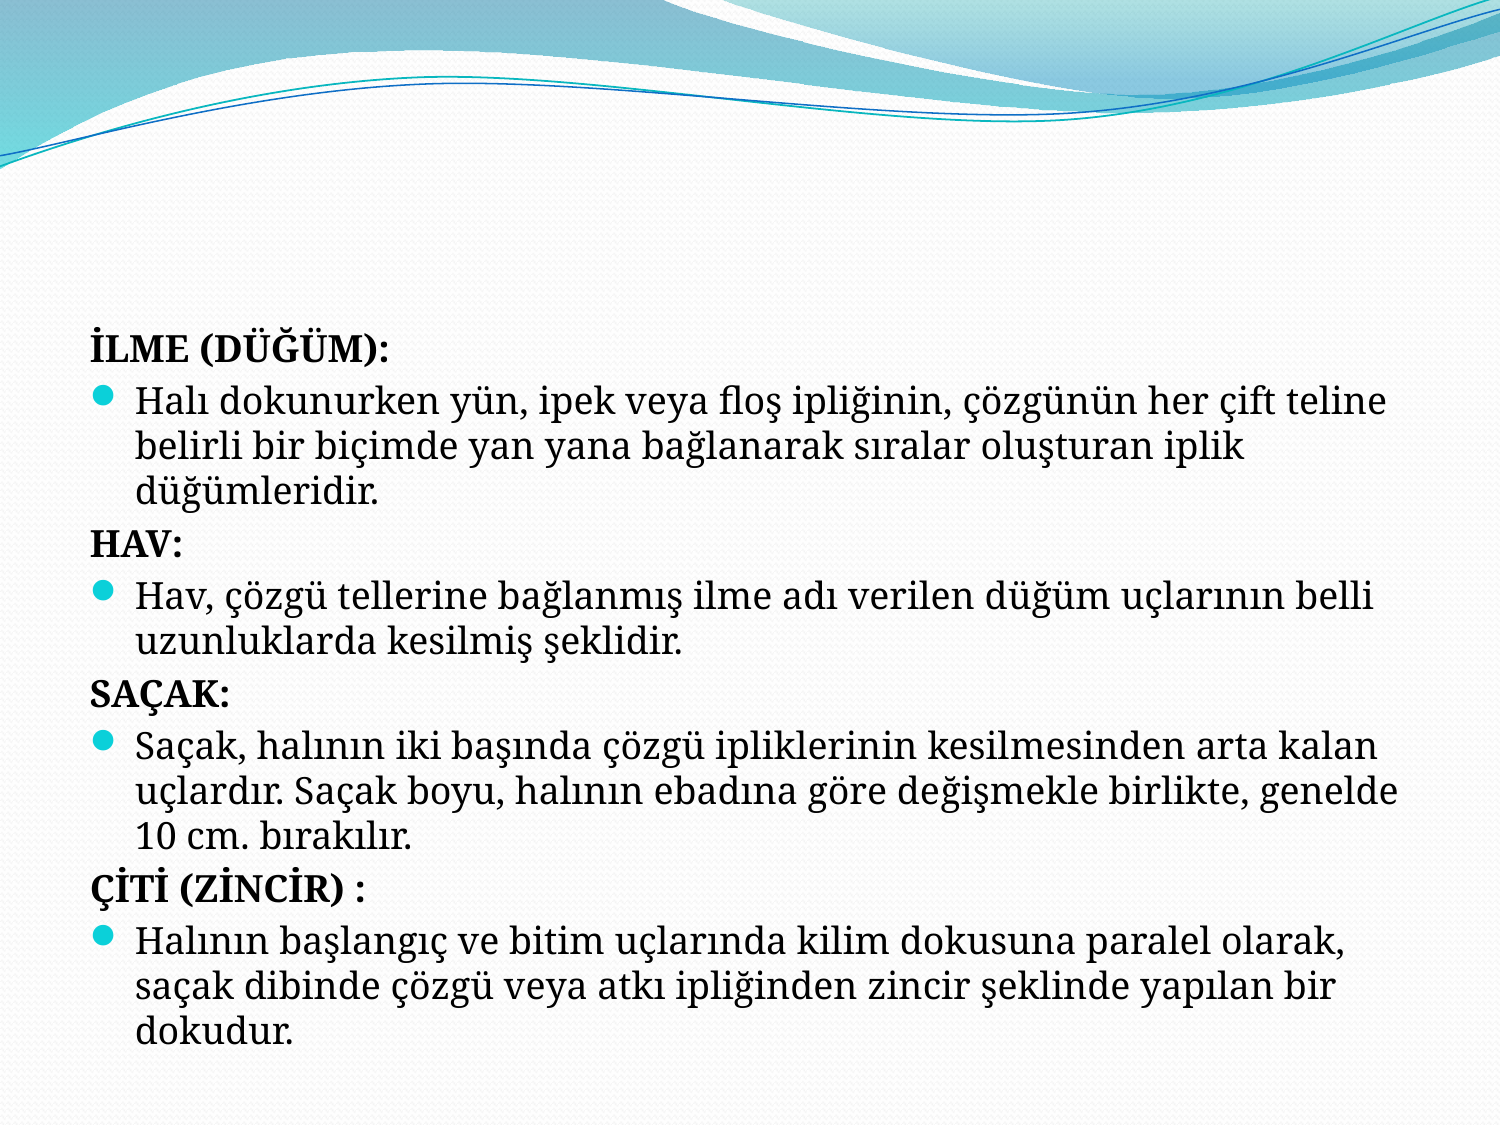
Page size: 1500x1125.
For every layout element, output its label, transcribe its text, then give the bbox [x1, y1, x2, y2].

list İLME (DÜĞÜM): Halı dokunurken yün, ipek veya floş ipliğinin, çözgünün her çift teline belirli bir biçimde yan yana bağlanarak sıralar oluşturan iplik düğümleridir. HAV: Hav, çözgü tellerine bağlanmış ilme adı verilen düğüm uçlarının belli uzunluklarda kesilmiş şeklidir. SAÇAK: Saçak, halının iki başında çözgü ipliklerinin kesil­mesinden arta kalan uçlardır. Saçak boyu, halının ebadına göre de­ğişmekle birlikte, genelde 10 cm. bırakılır. ÇİTİ (ZİNCİR) : Halının başlangıç ve bitim uçlarında kilim dokusuna paralel olarak, saçak dibinde çözgü veya atkı ipliğinden zincir şeklinde yapılan bir dokudur. [75, 317, 1425, 1038]
